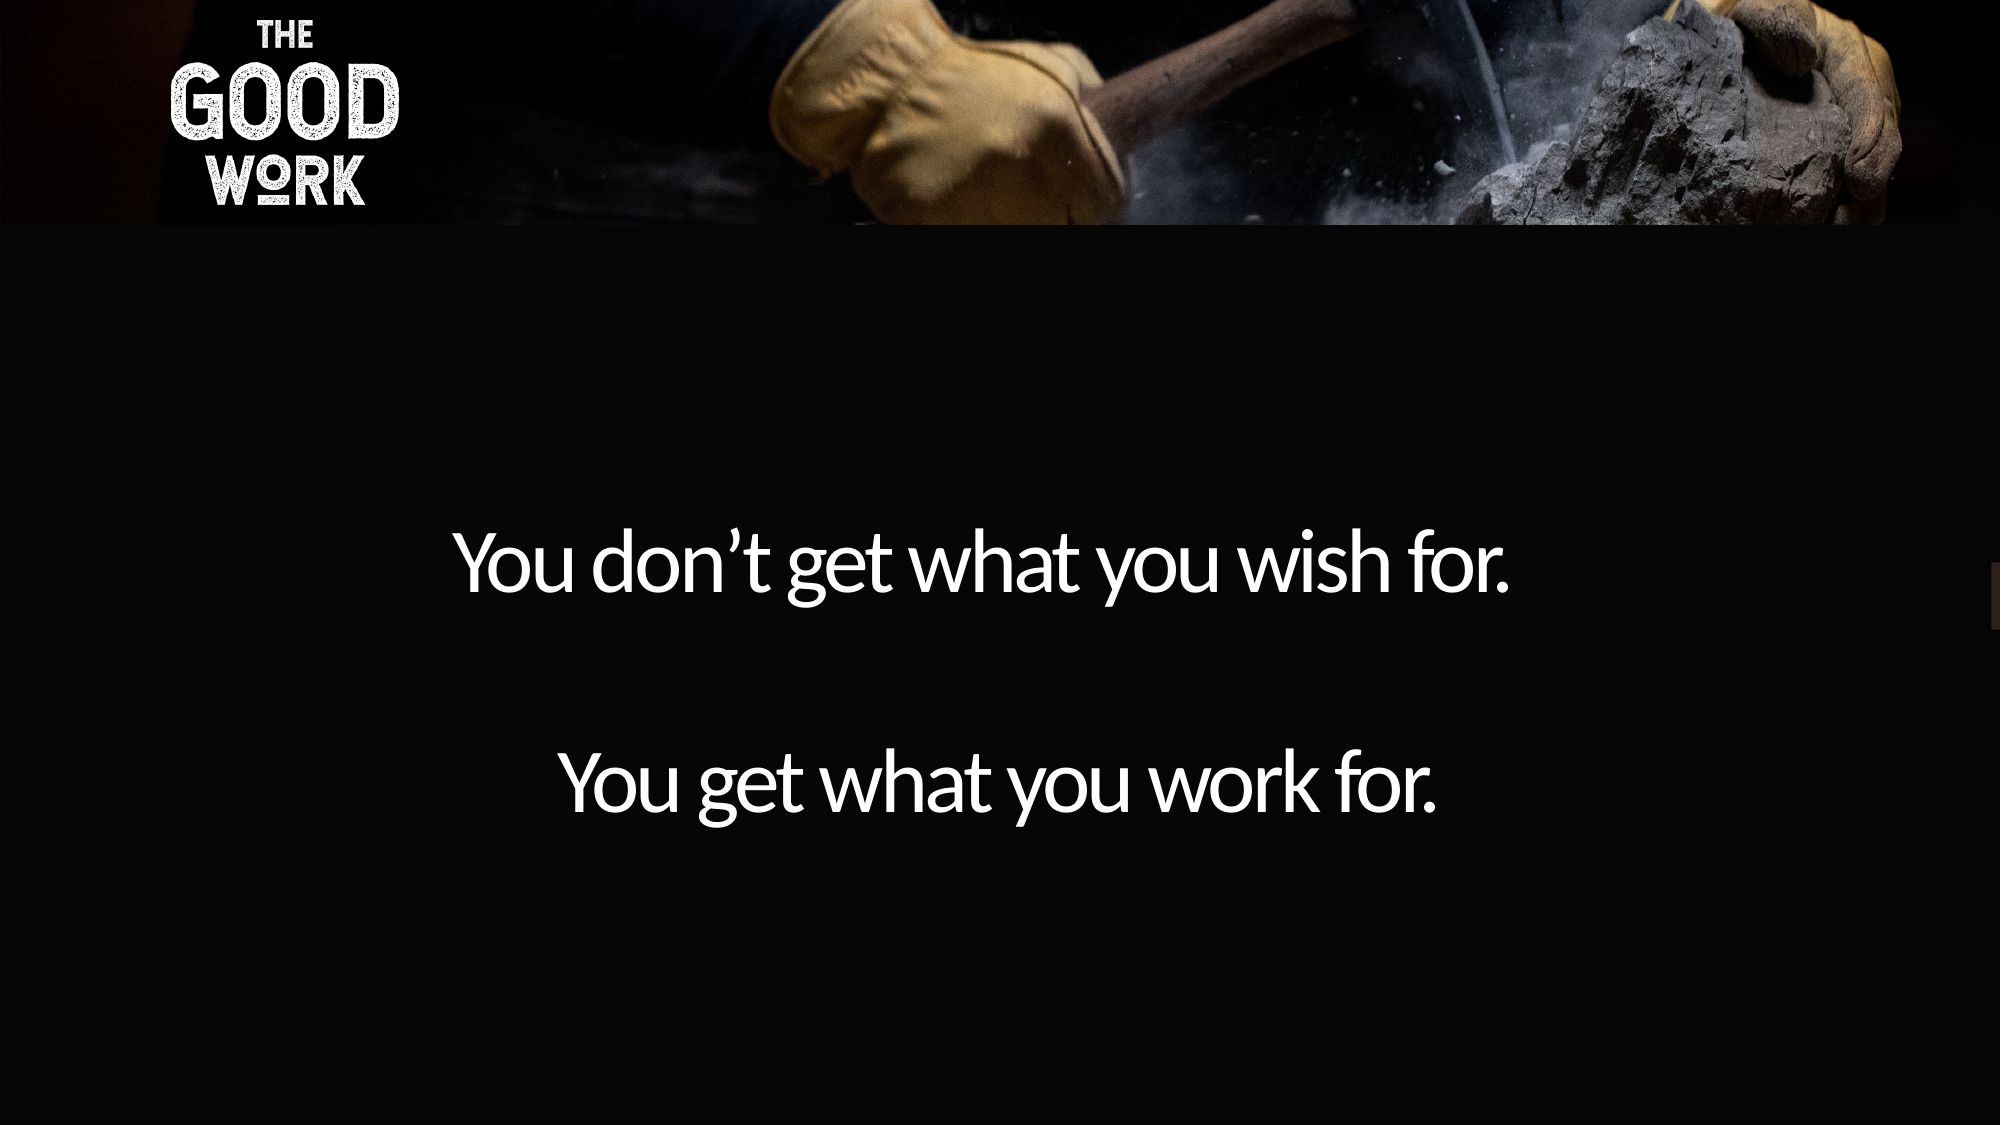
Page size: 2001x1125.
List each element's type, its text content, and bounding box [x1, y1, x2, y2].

picture [1, 0, 2000, 225]
text_box You don’t get what you wish for. You get what you work for. [43, 246, 1956, 1086]
text_box [1991, 562, 2000, 630]
